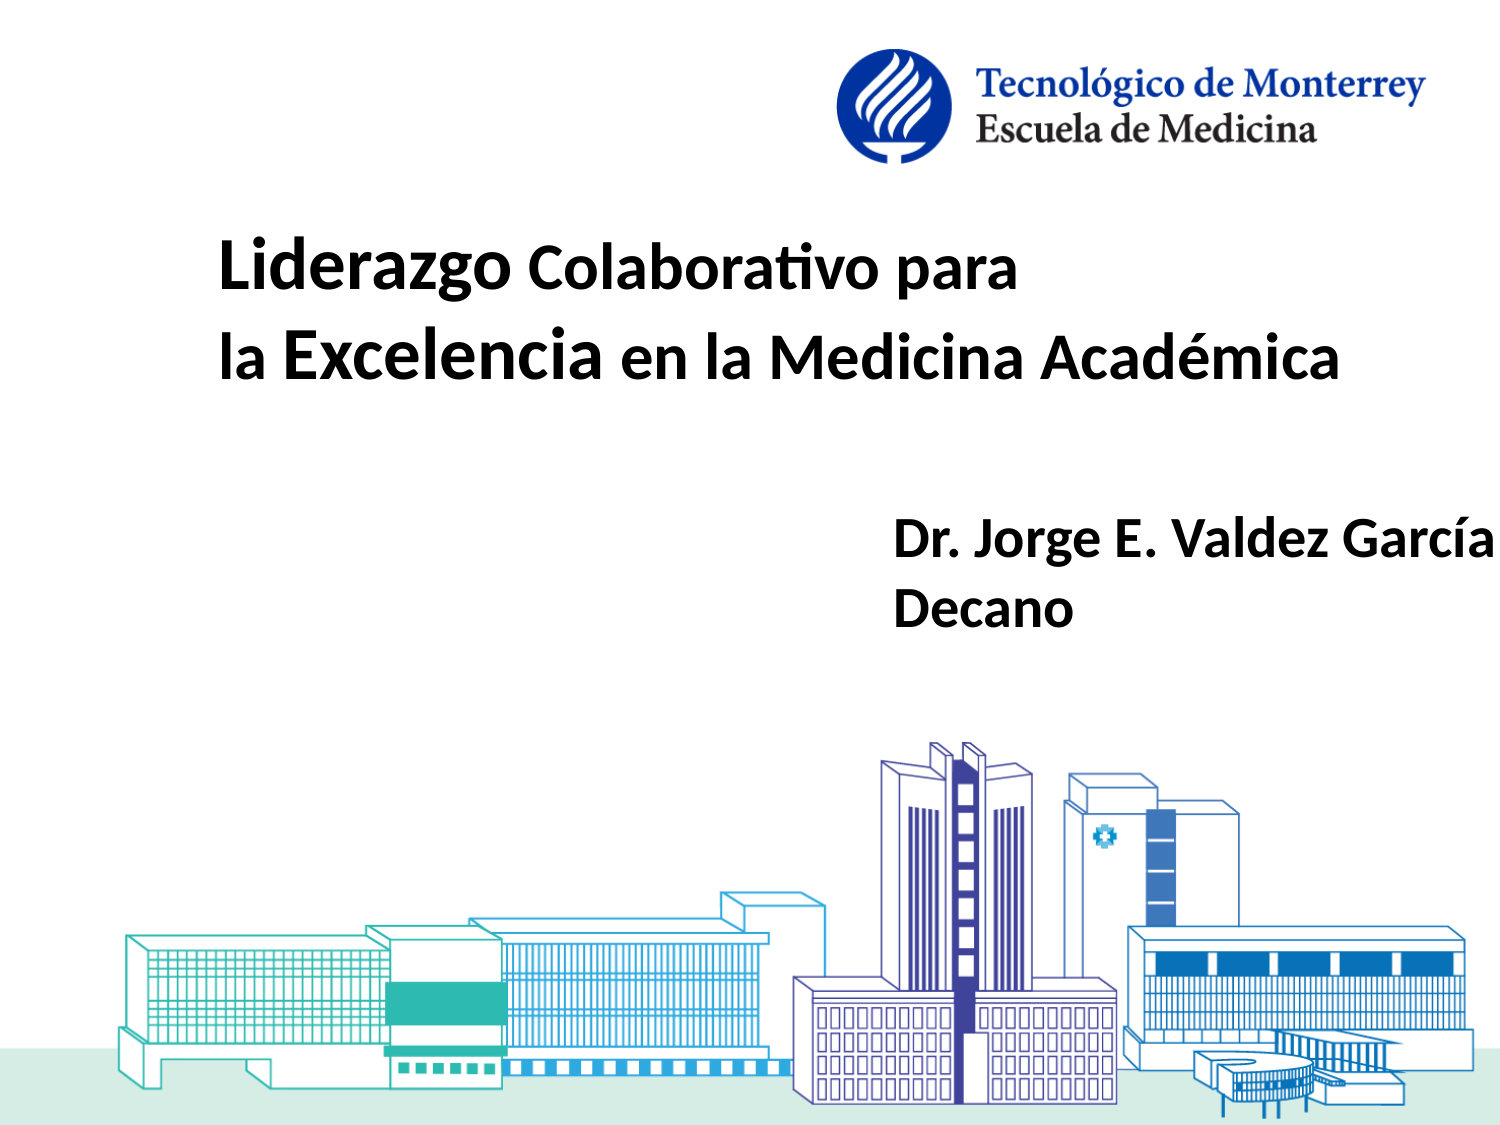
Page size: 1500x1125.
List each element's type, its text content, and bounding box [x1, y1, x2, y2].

text_box Dr. Jorge E. Valdez García Decano [878, 492, 1500, 647]
text_box Liderazgo Colaborativo para la Excelencia en la Medicina Académica [203, 206, 1358, 402]
picture [0, 0, 1500, 1125]
